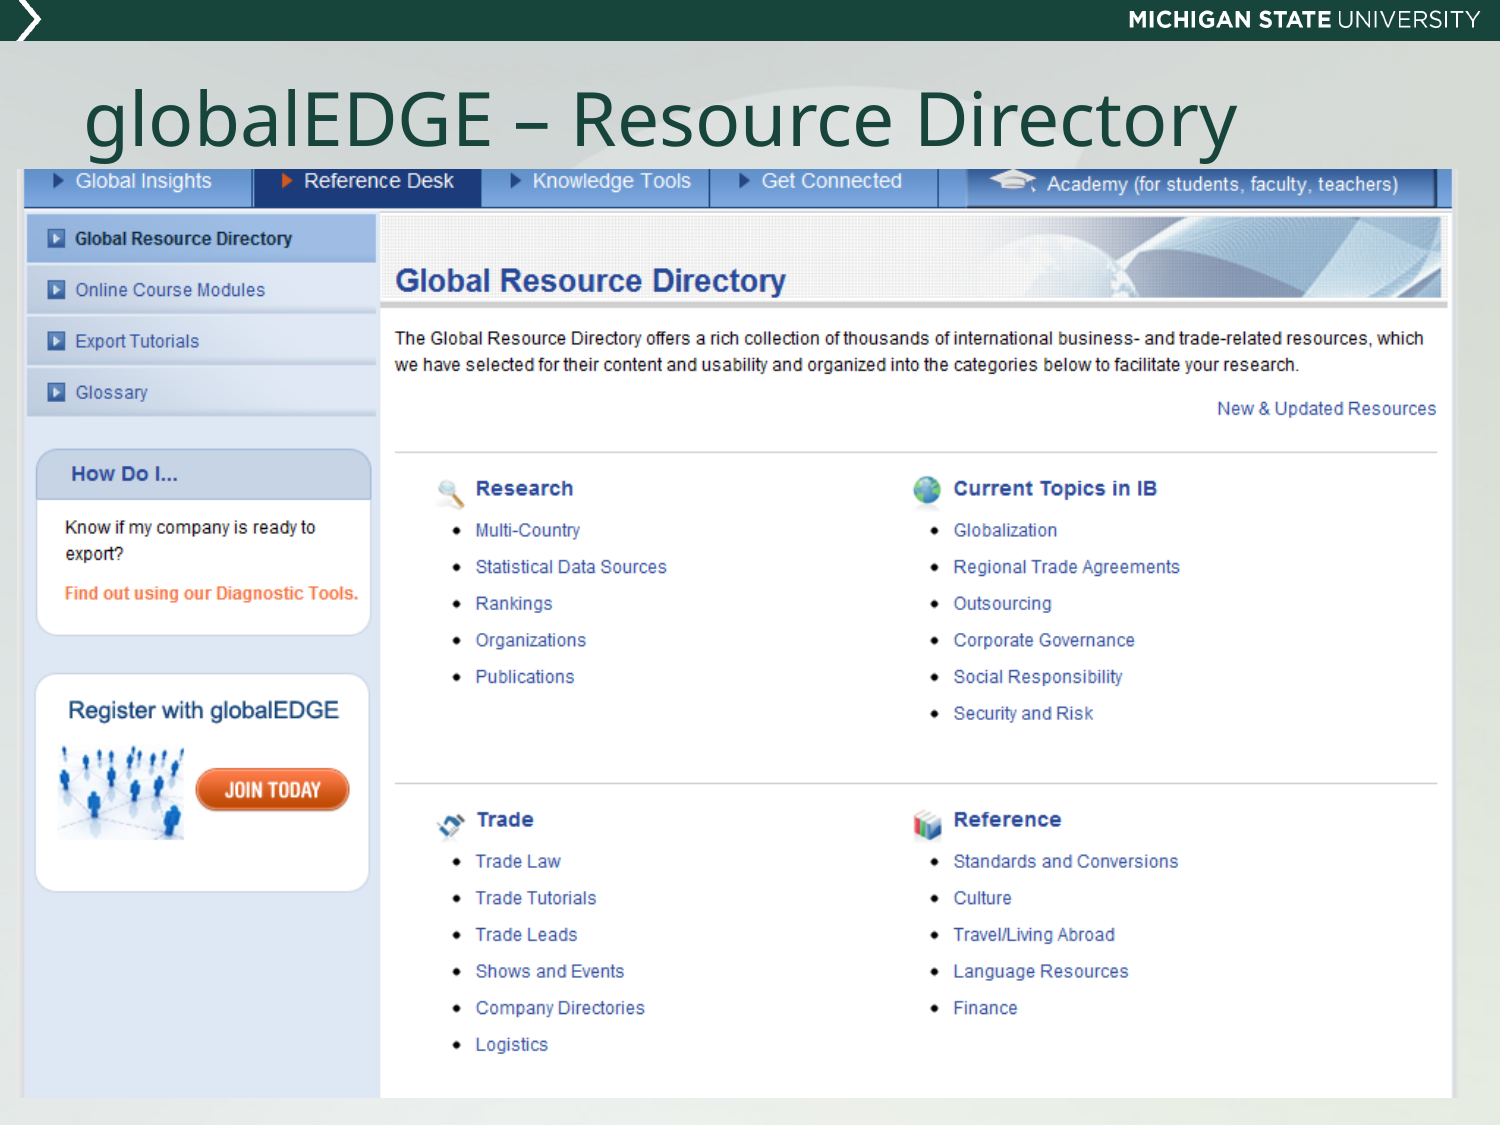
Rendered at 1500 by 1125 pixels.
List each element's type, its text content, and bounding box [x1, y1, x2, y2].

picture [0, 0, 1500, 1125]
title globalEDGE – Resource Directory [68, 64, 1419, 168]
